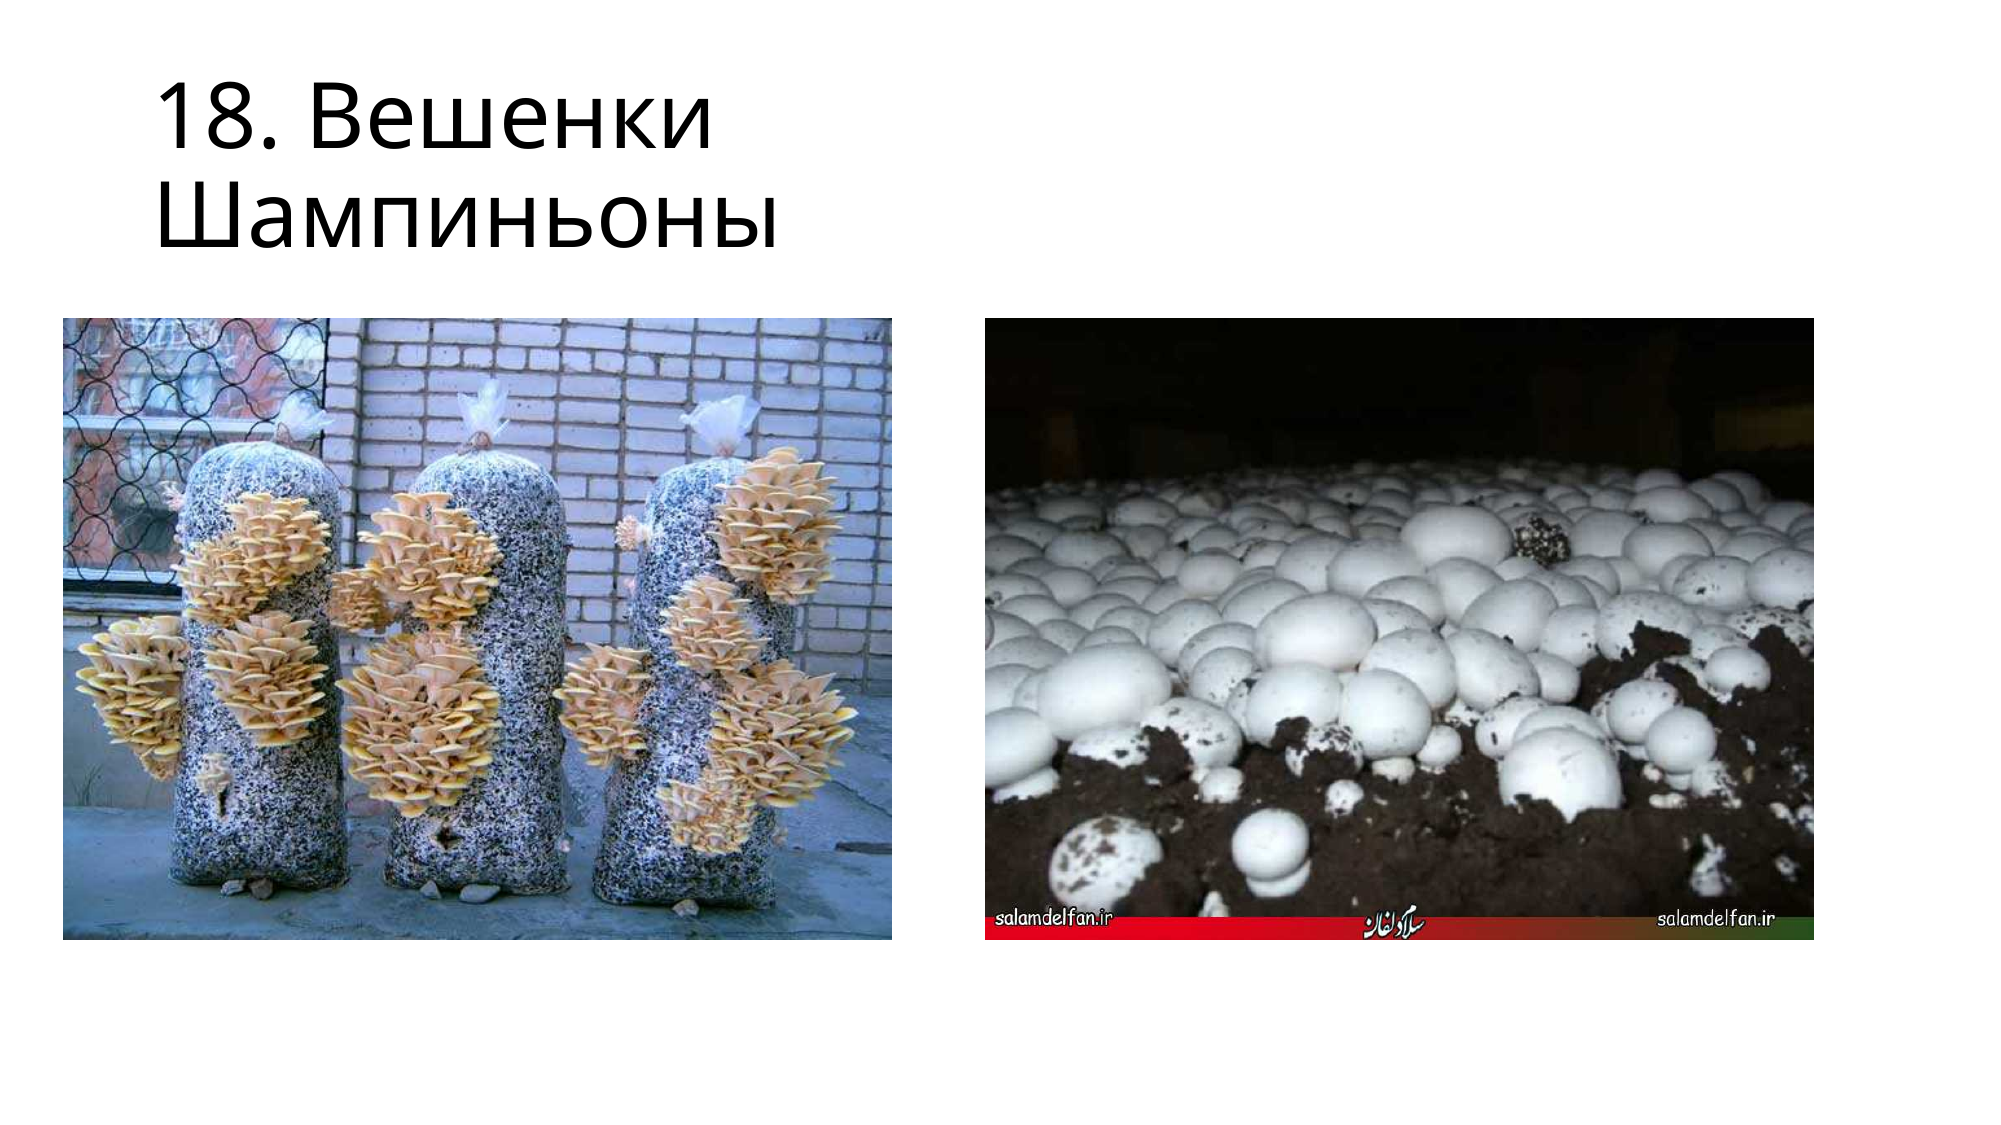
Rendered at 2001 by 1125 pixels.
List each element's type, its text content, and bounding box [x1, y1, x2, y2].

picture [985, 318, 1814, 940]
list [62, 317, 892, 940]
title 18. Вешенки Шампиньоны [137, 59, 1863, 278]
